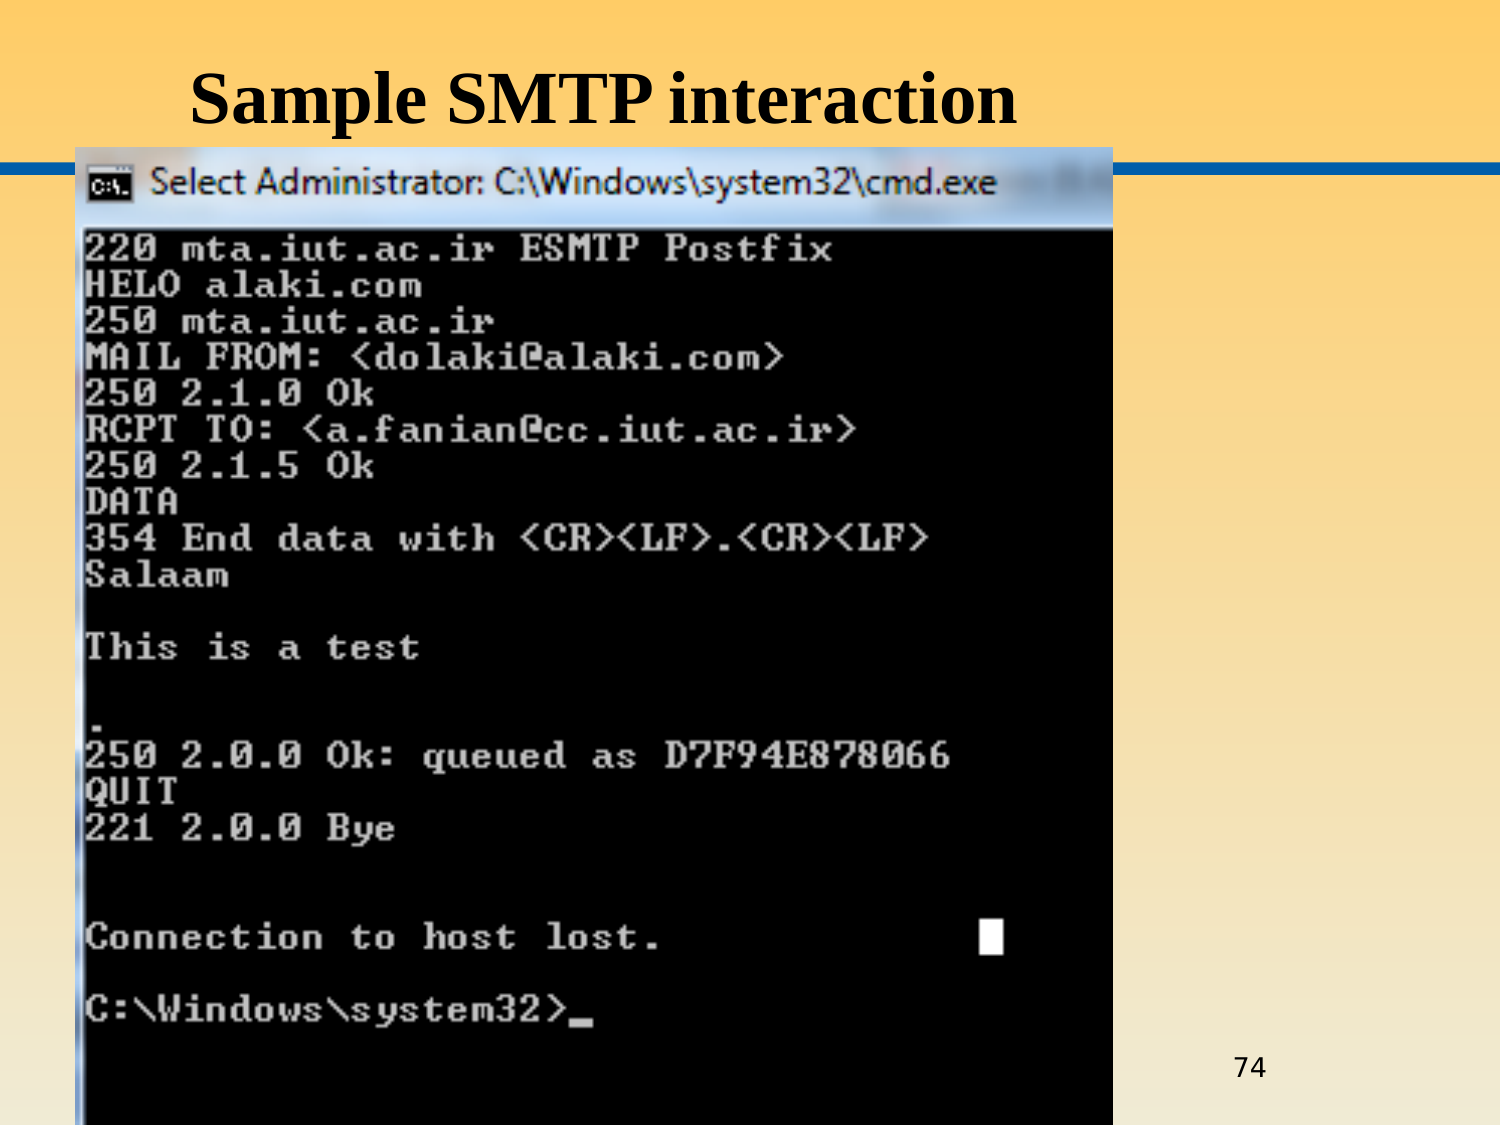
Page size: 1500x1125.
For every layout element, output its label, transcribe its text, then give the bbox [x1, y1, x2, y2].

picture [74, 147, 1113, 1125]
title Sample SMTP interaction [174, 0, 1426, 188]
slide_number 74 [1116, 1042, 1426, 1103]
